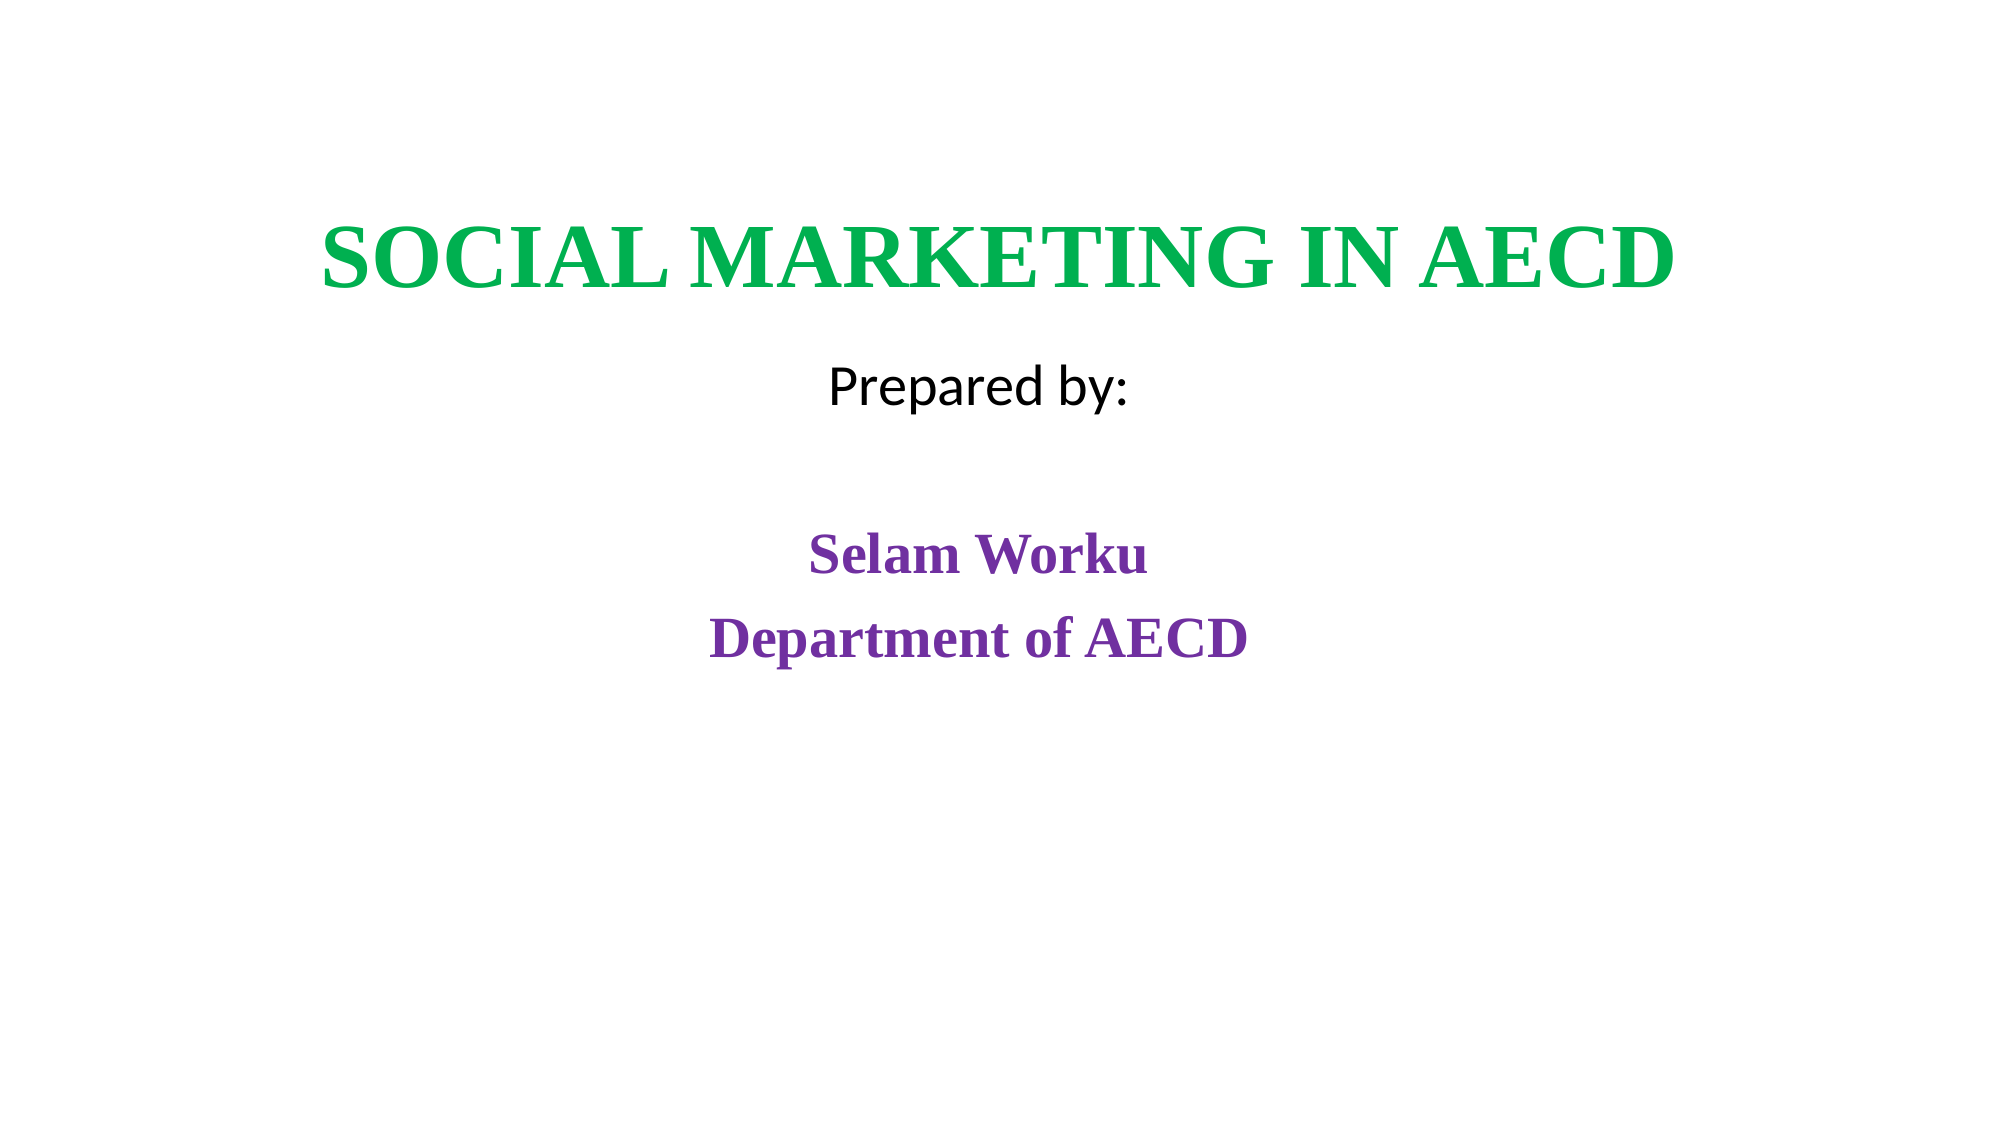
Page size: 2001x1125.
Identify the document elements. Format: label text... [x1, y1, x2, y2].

subtitle Prepared by: Selam Worku Department of AECD [208, 347, 1750, 759]
title SOCIAL MARKETING IN AECD [249, 66, 1750, 316]
